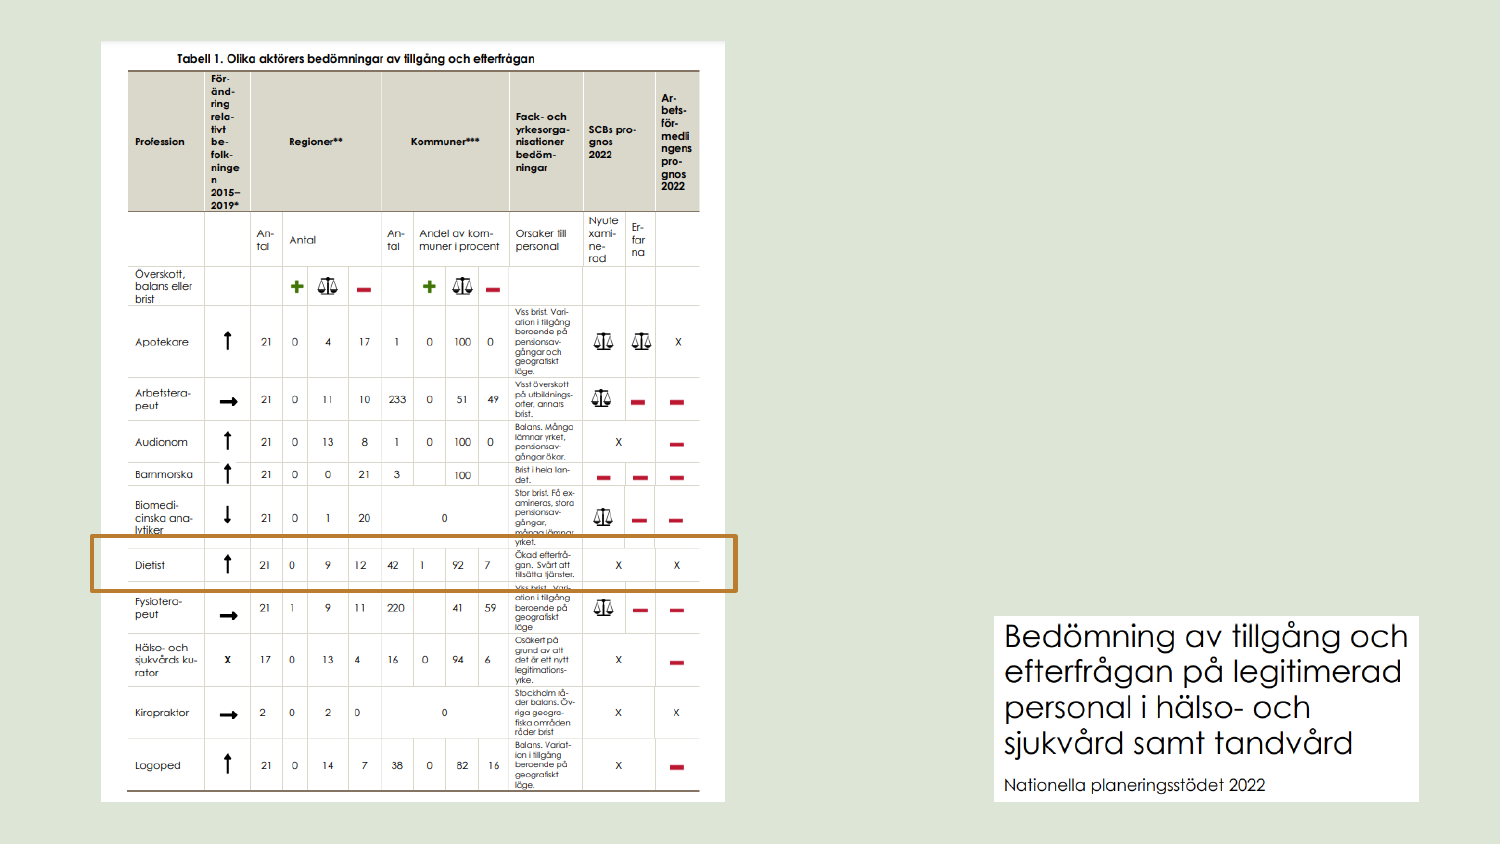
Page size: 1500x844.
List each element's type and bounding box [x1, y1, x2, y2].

picture [994, 616, 1419, 803]
text_box [91, 536, 96, 591]
text_box [730, 536, 736, 591]
picture [101, 41, 725, 803]
